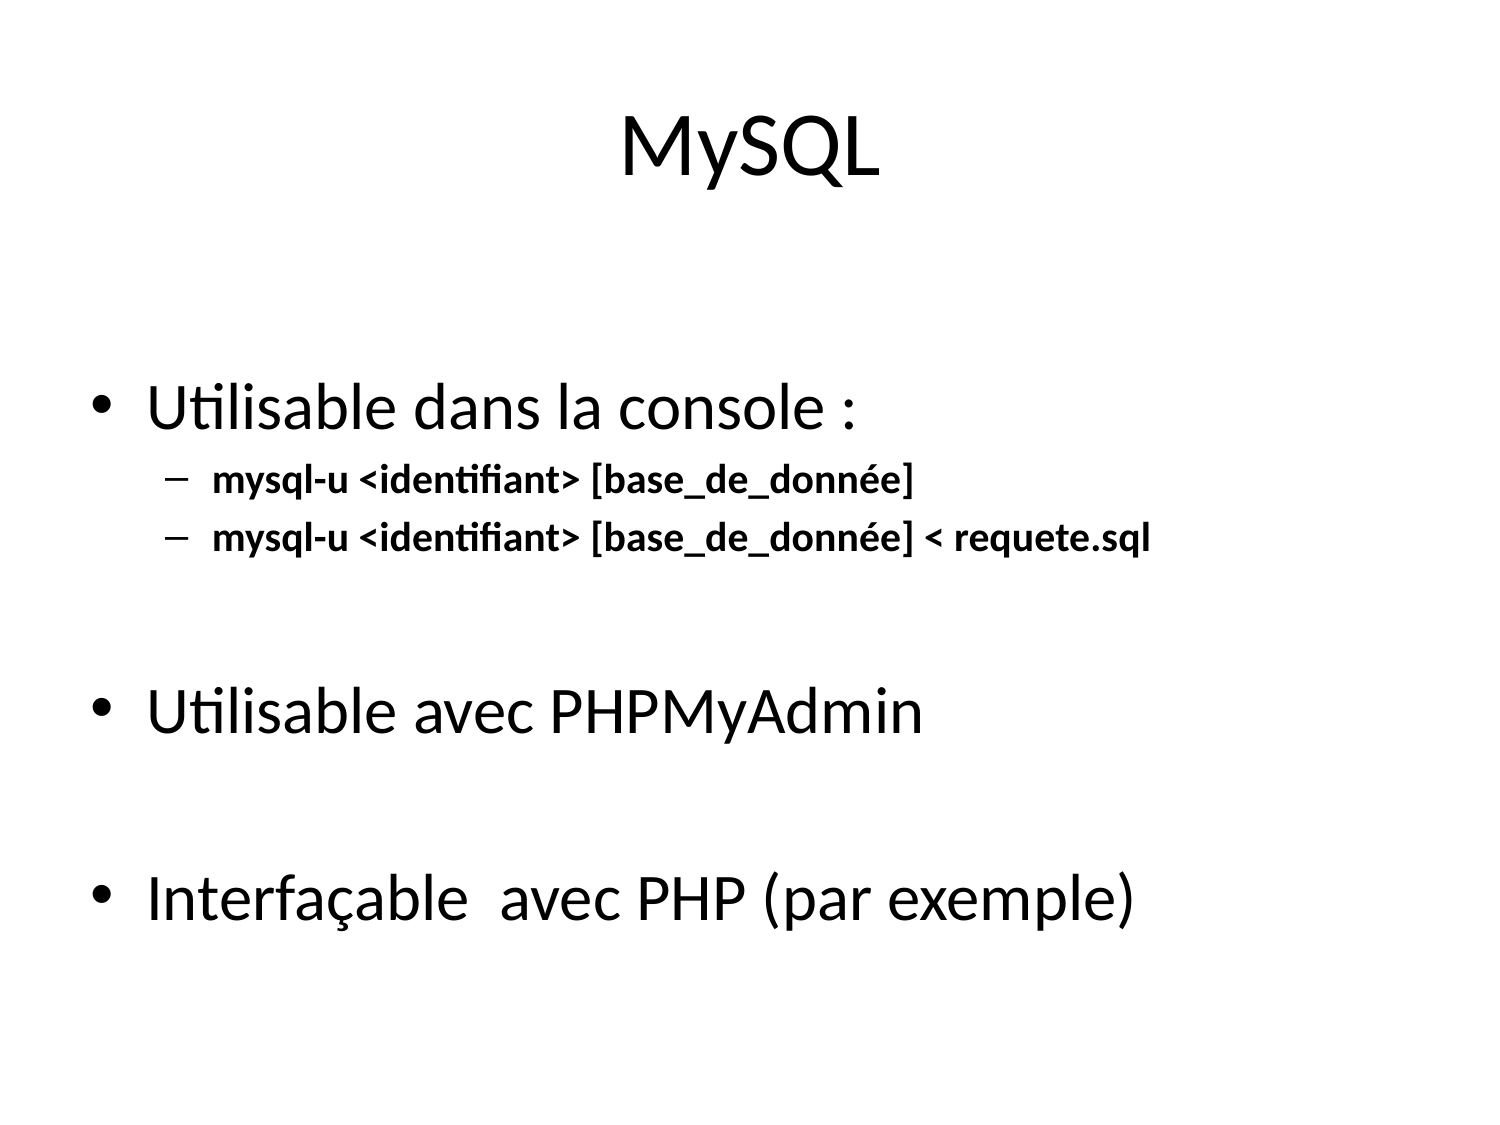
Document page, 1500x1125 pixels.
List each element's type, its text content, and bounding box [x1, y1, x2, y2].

list Utilisable dans la console : mysql-u <identifiant> [base_de_donnée] mysql-u <identifiant> [base_de_donnée] < requete.sql Utilisable avec PHPMyAdmin Interfaçable avec PHP (par exemple) [75, 262, 1425, 1005]
title MySQL [75, 45, 1425, 233]
